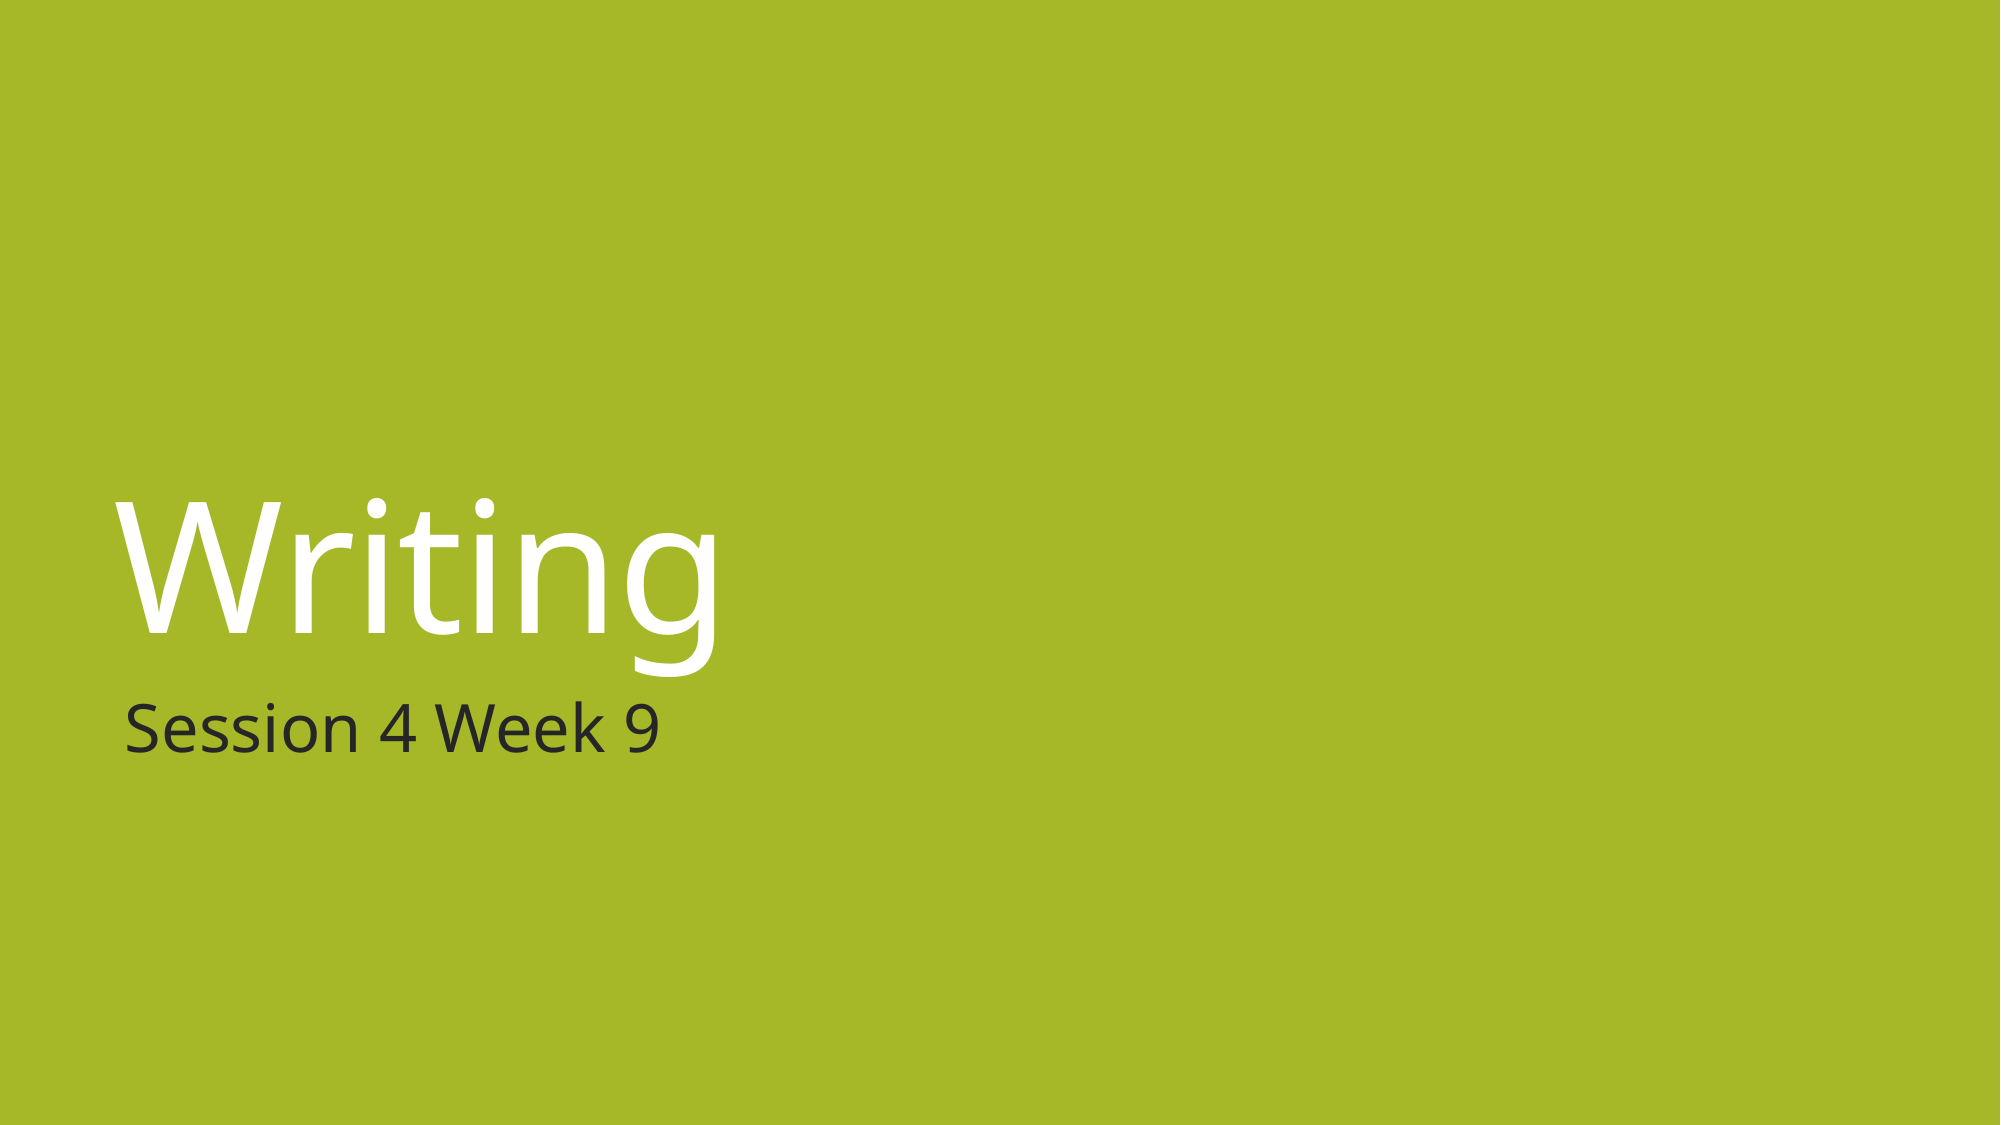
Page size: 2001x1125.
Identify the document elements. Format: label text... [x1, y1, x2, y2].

subtitle Session 4 Week 9 [109, 690, 1624, 961]
title Writing [98, 126, 1868, 677]
